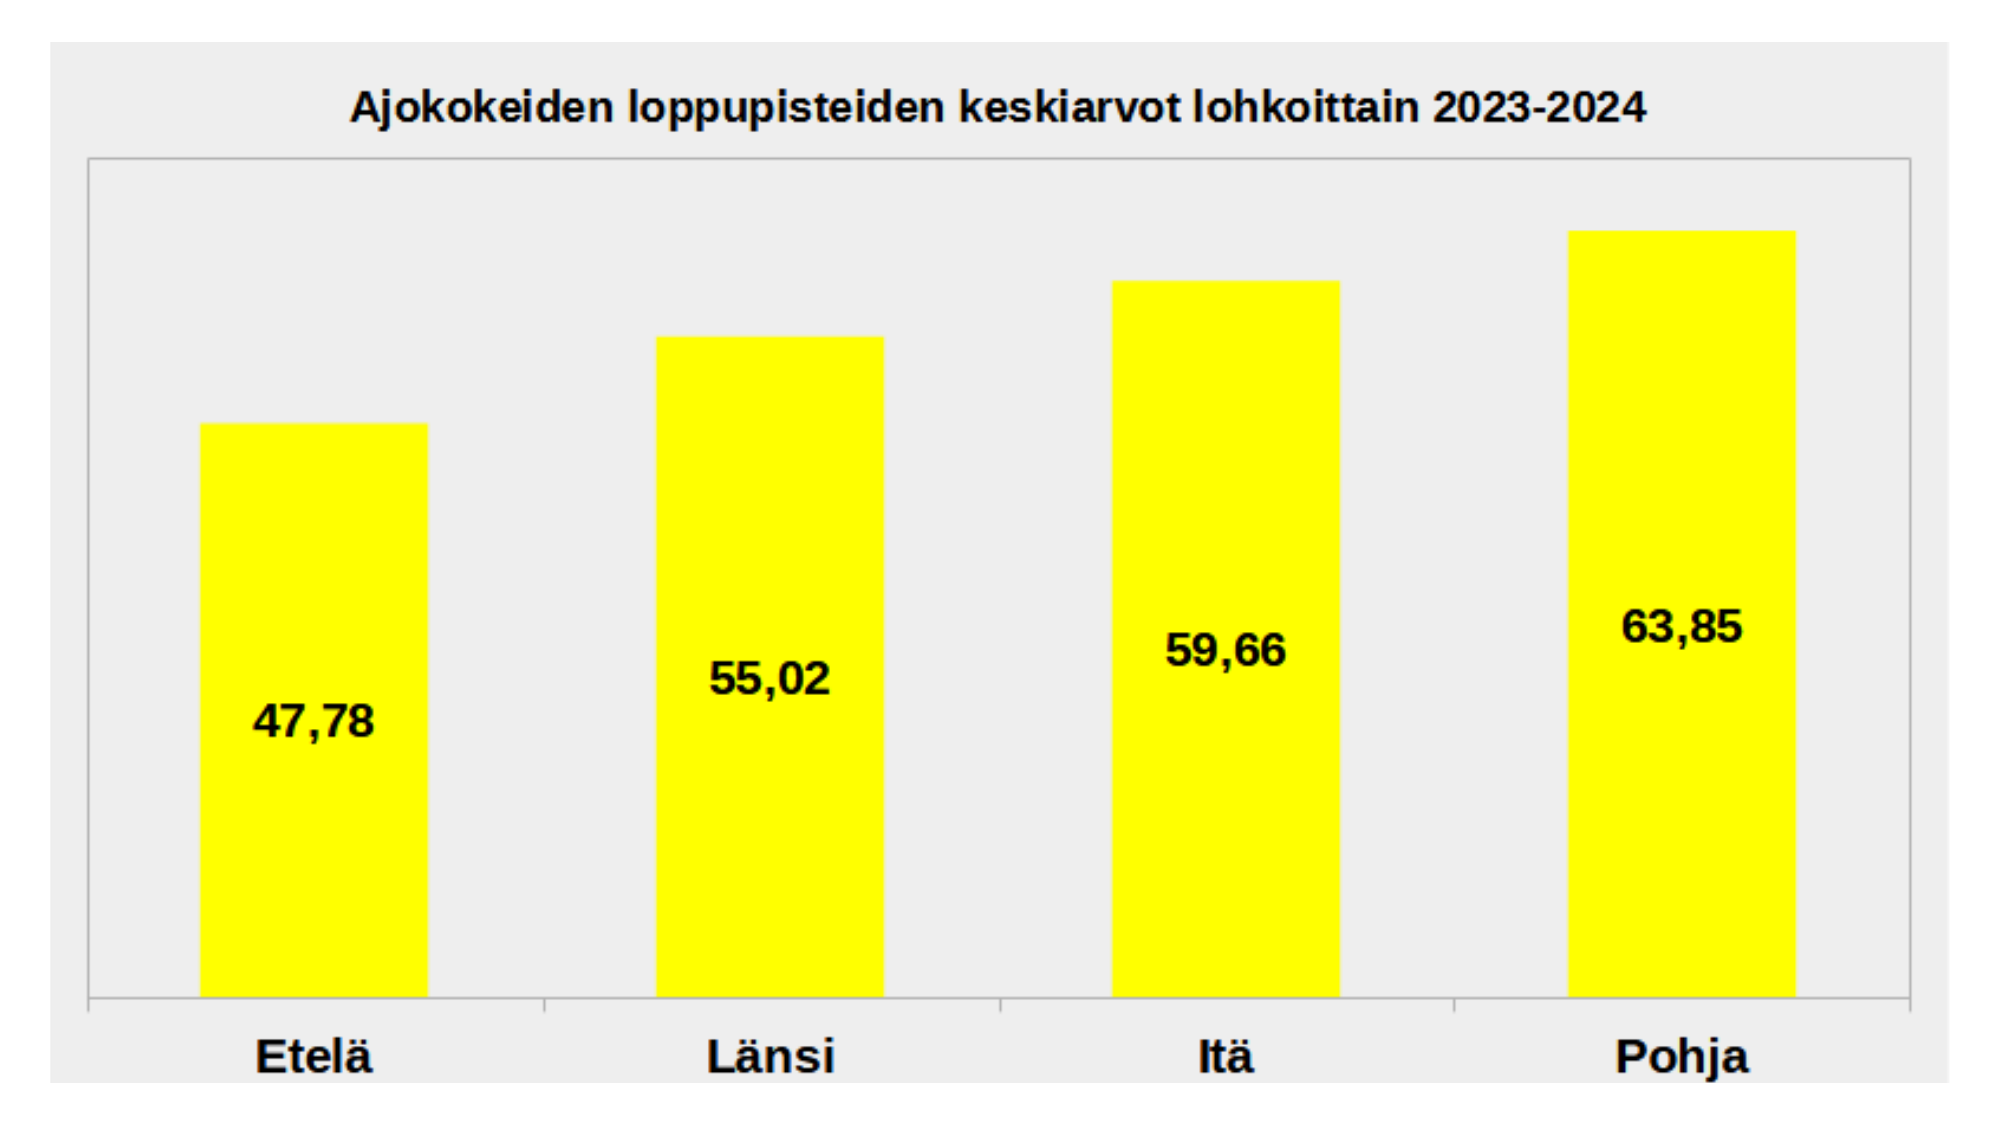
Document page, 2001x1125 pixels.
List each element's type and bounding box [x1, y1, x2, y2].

picture [50, 42, 1950, 1083]
